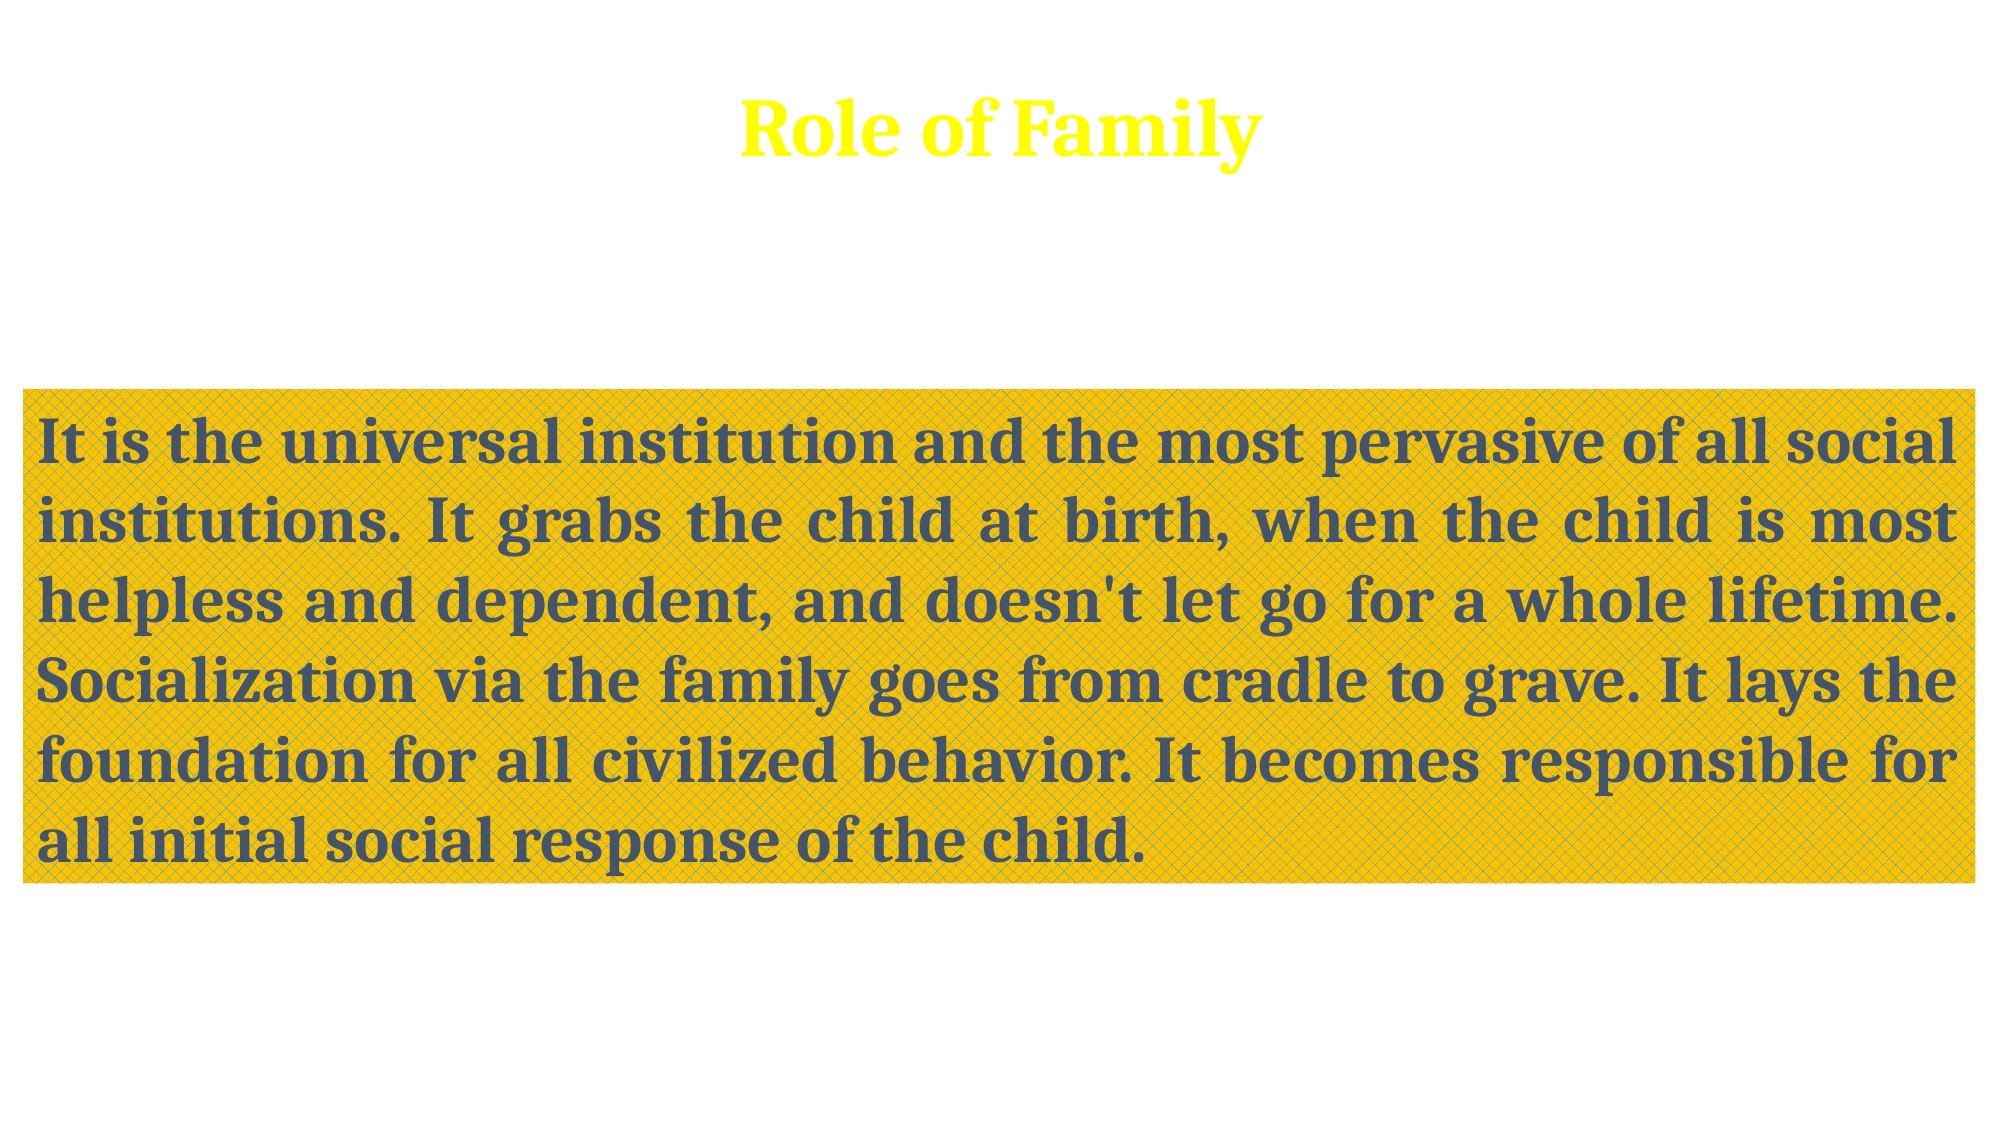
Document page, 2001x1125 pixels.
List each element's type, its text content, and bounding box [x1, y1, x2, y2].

text_box It is the universal institution and the most pervasive of all social institutions. It grabs the child at birth, when the child is most helpless and dependent, and doesn't let go for a whole lifetime. Socialization via the family goes from cradle to grave. It lays the foundation for all civilized behavior. It becomes responsible for all initial social response of the child. [23, 388, 1976, 884]
text_box Role of Family [724, 15, 1279, 181]
